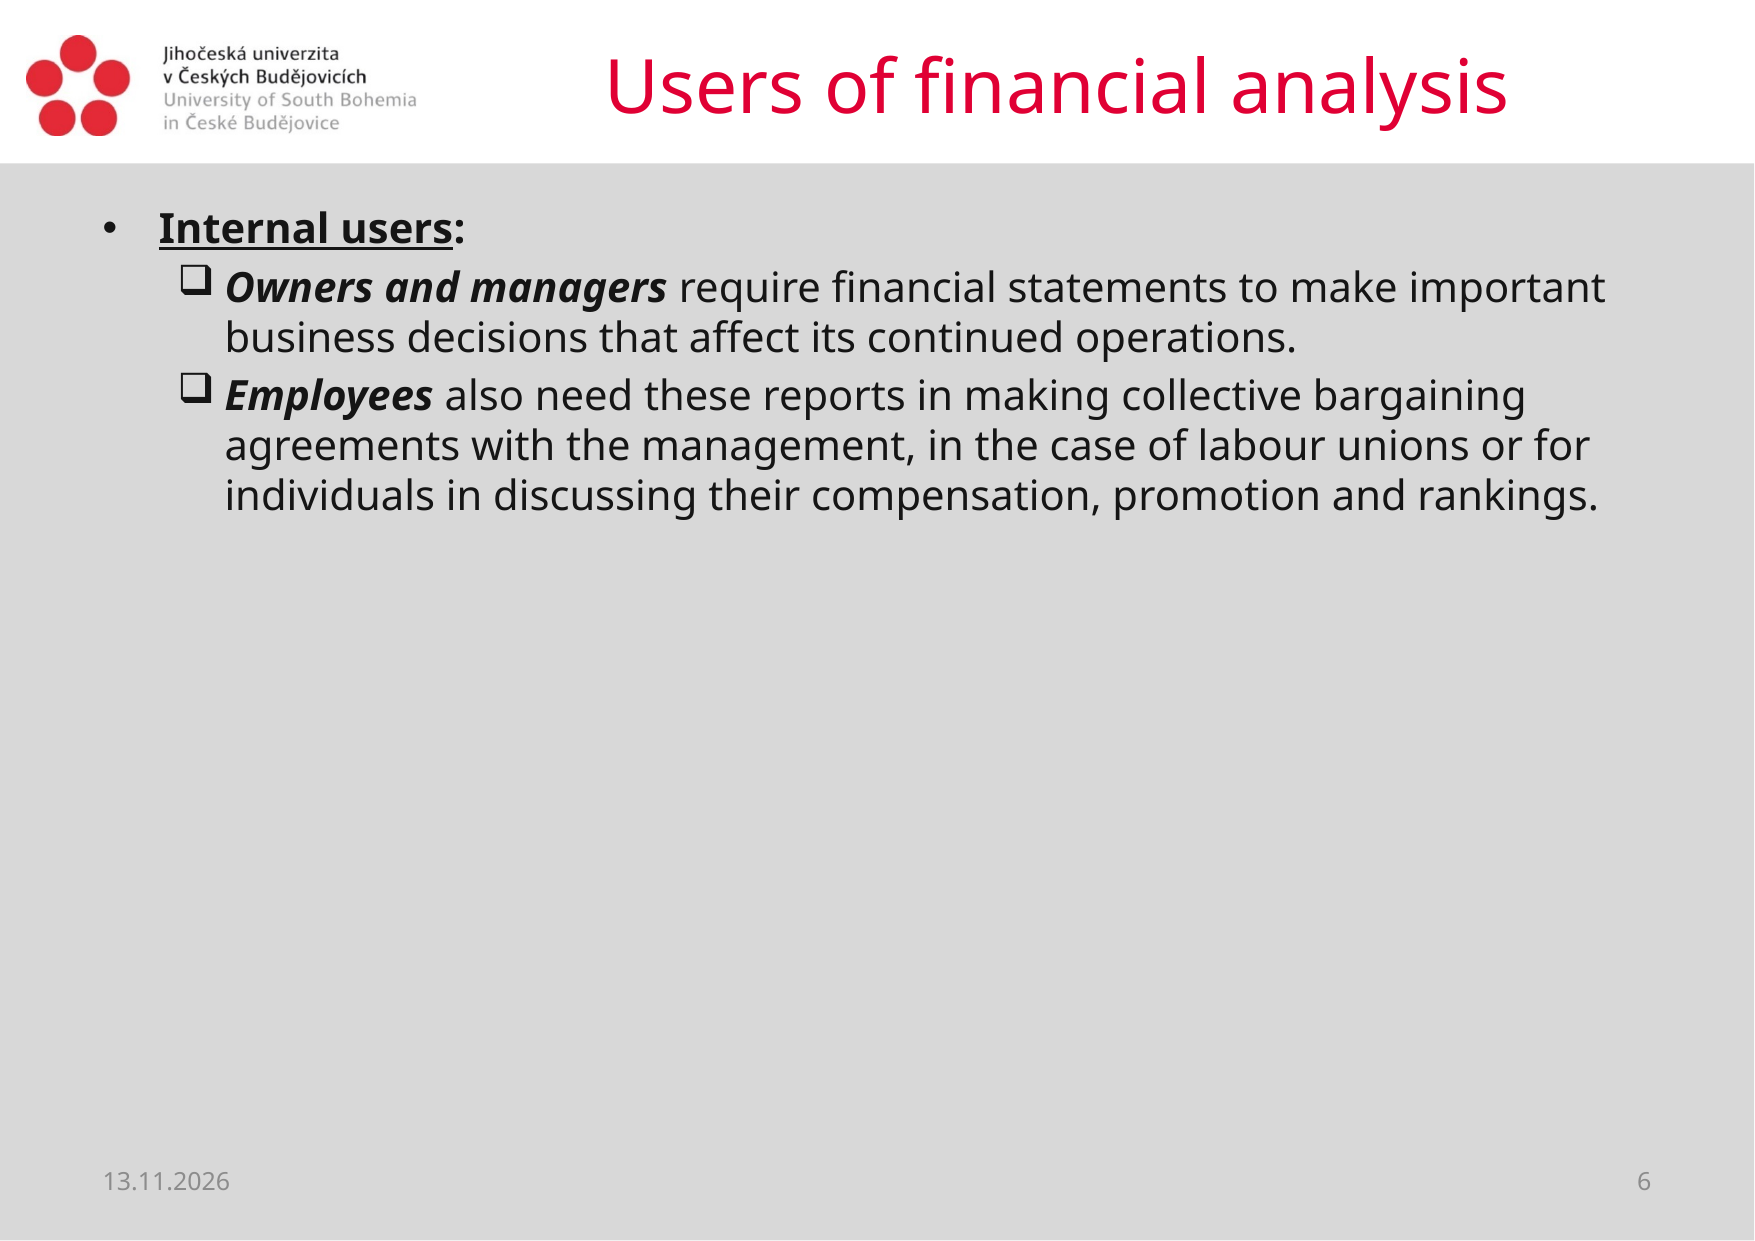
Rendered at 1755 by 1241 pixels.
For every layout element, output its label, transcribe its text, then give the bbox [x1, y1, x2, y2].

title Users of financial analysis [448, 29, 1667, 139]
slide_number 6 [1257, 1149, 1667, 1216]
list Internal users: Owners and managers require financial statements to make important business decisions that affect its continued operations. Employees also need these reports in making collective bargaining agreements with the management, in the case of labour unions or for individuals in discussing their compensation, promotion and rankings. [87, 194, 1667, 1109]
picture [26, 35, 417, 136]
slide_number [87, 1149, 498, 1216]
